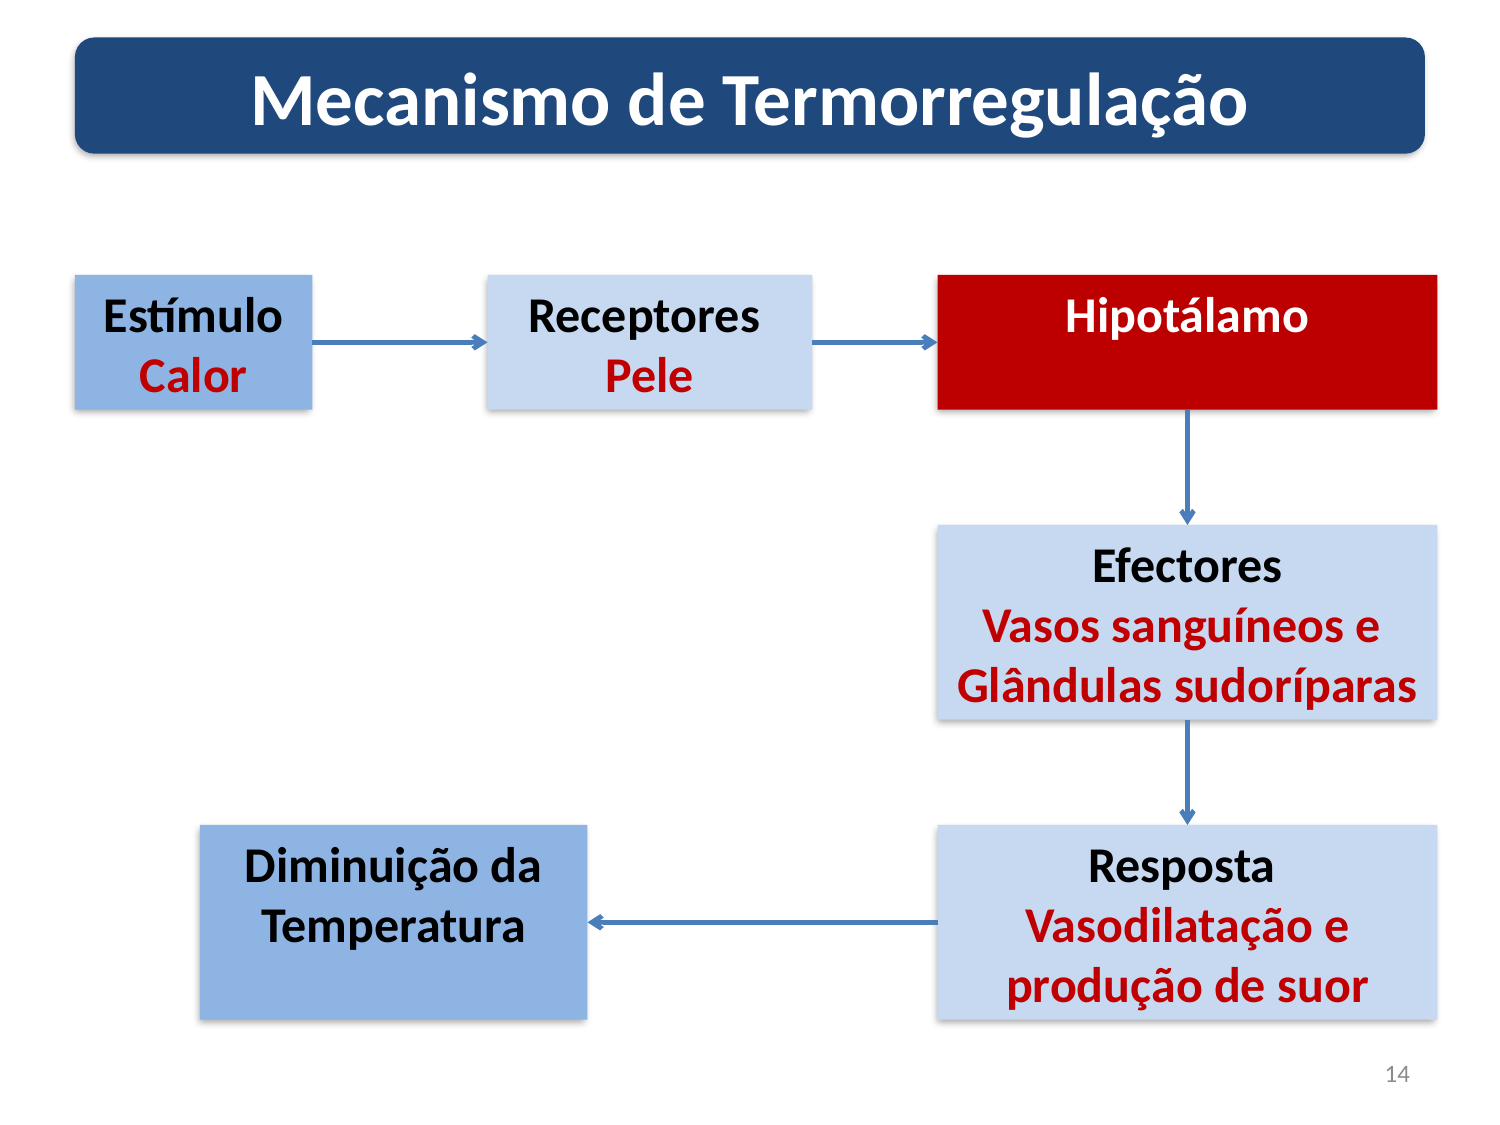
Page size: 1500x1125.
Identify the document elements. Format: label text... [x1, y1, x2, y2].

text_box Receptores Pele [487, 274, 813, 410]
text_box Efectores Vasos sanguíneos e Glândulas sudoríparas [937, 524, 1438, 720]
text_box Resposta Vasodilatação e produção de suor [937, 824, 1438, 1020]
text_box Mecanismo de Termorregulação [84, 37, 1425, 154]
text_box Diminuição da Temperatura [199, 824, 588, 1020]
slide_number 14 [1074, 1042, 1425, 1103]
text_box Estímulo Calor [74, 274, 313, 410]
text_box Hipotálamo [937, 274, 1438, 410]
text_box [12, 0, 440, 151]
